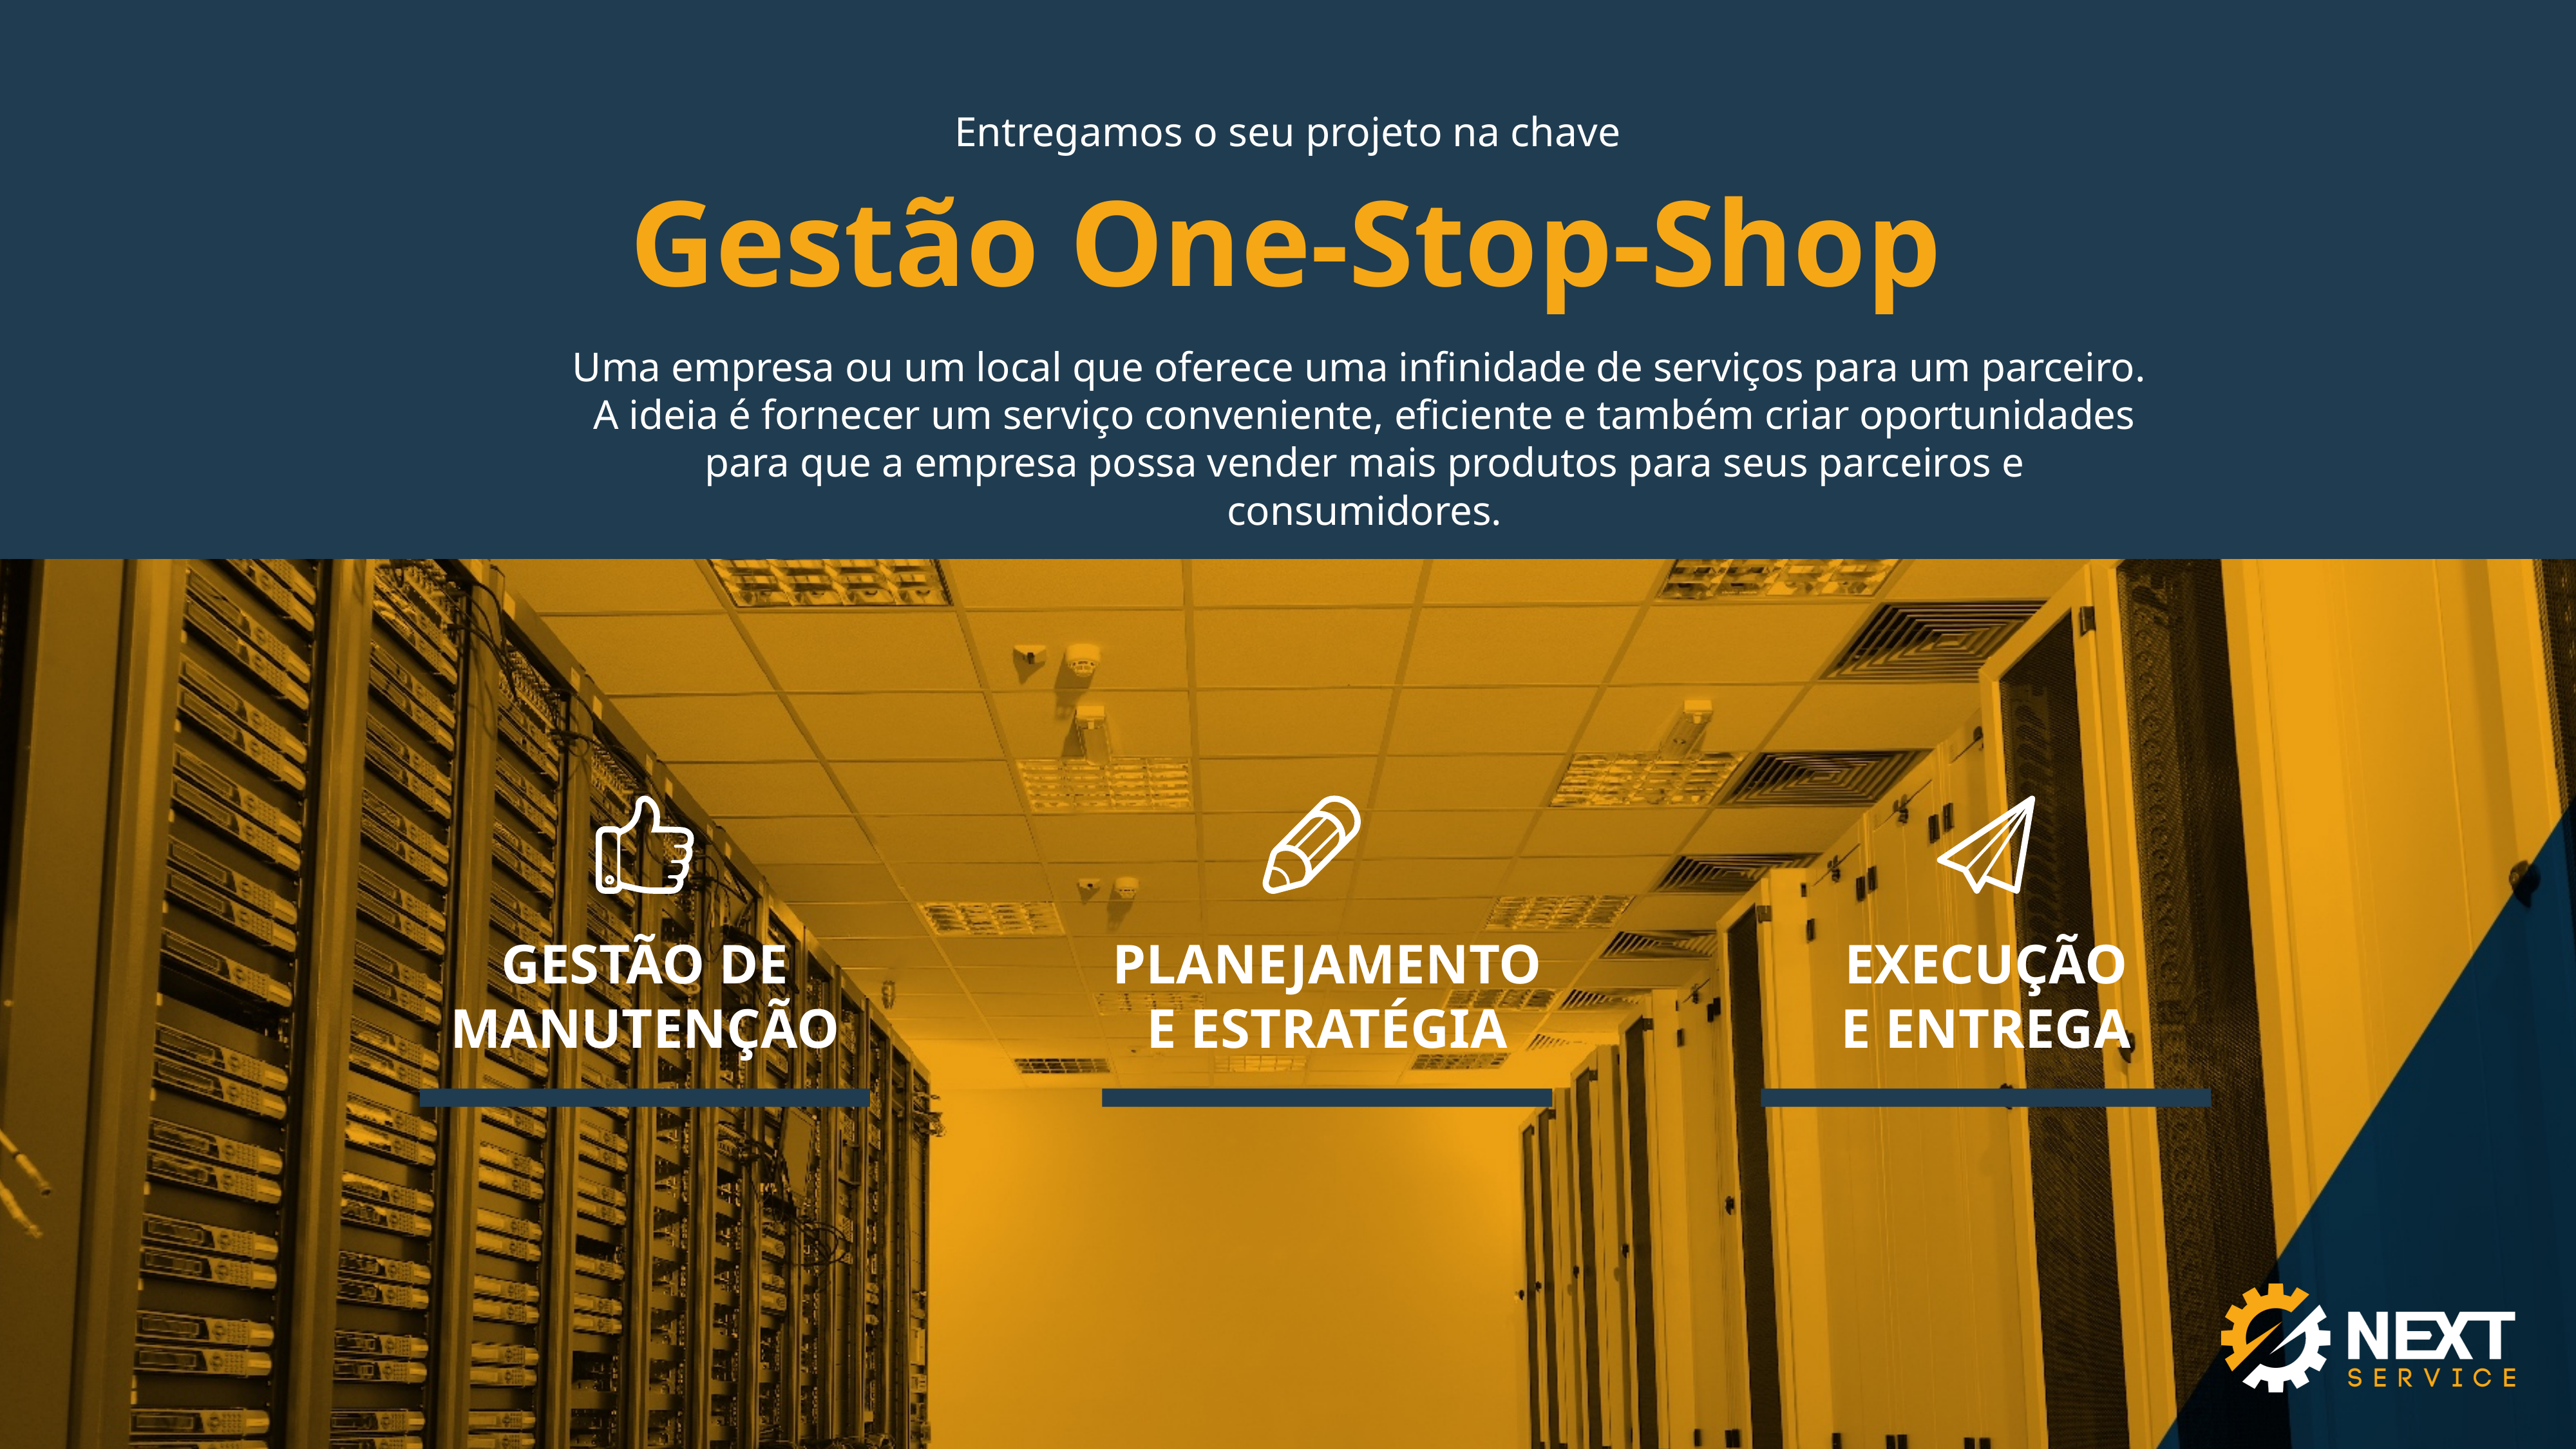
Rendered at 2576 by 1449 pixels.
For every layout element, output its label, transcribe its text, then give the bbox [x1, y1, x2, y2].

text_box Uma empresa ou um local que oferece uma infinidade de serviços para um parceiro. A ideia é fornecer um serviço conveniente, eficiente e também criar oportunidades para que a empresa possa vender mais produtos para seus parceiros e consumidores. [409, 332, 2167, 543]
picture [0, 559, 2576, 1449]
title Gestão One-Stop-Shop [176, 153, 2400, 343]
list Entregamos o seu projeto na chave [176, 72, 2400, 153]
